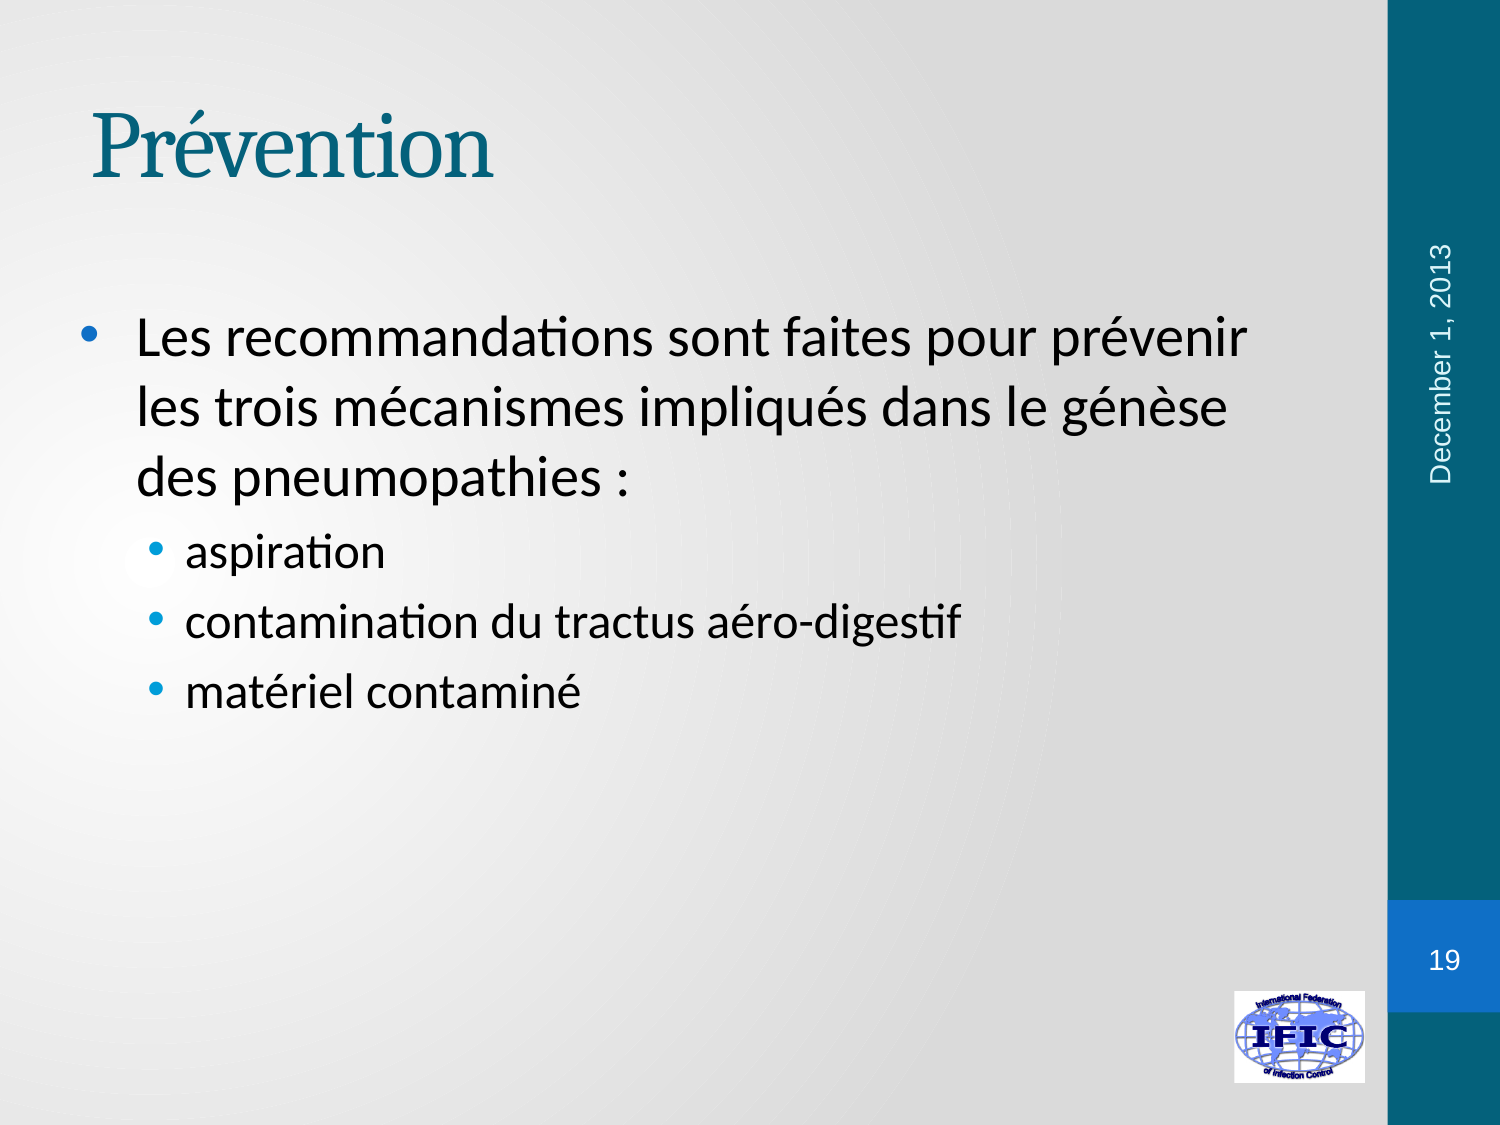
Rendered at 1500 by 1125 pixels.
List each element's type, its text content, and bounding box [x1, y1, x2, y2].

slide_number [1408, 100, 1469, 501]
title Prévention [75, 45, 1325, 233]
list Les recommandations sont faites pour prévenir les trois mécanismes impliqués dans le génèse des pneumopathies : aspiration contamination du tractus aéro-digestif matériel contaminé [64, 290, 1316, 752]
slide_number 19 [1397, 924, 1492, 994]
picture [1234, 991, 1365, 1083]
